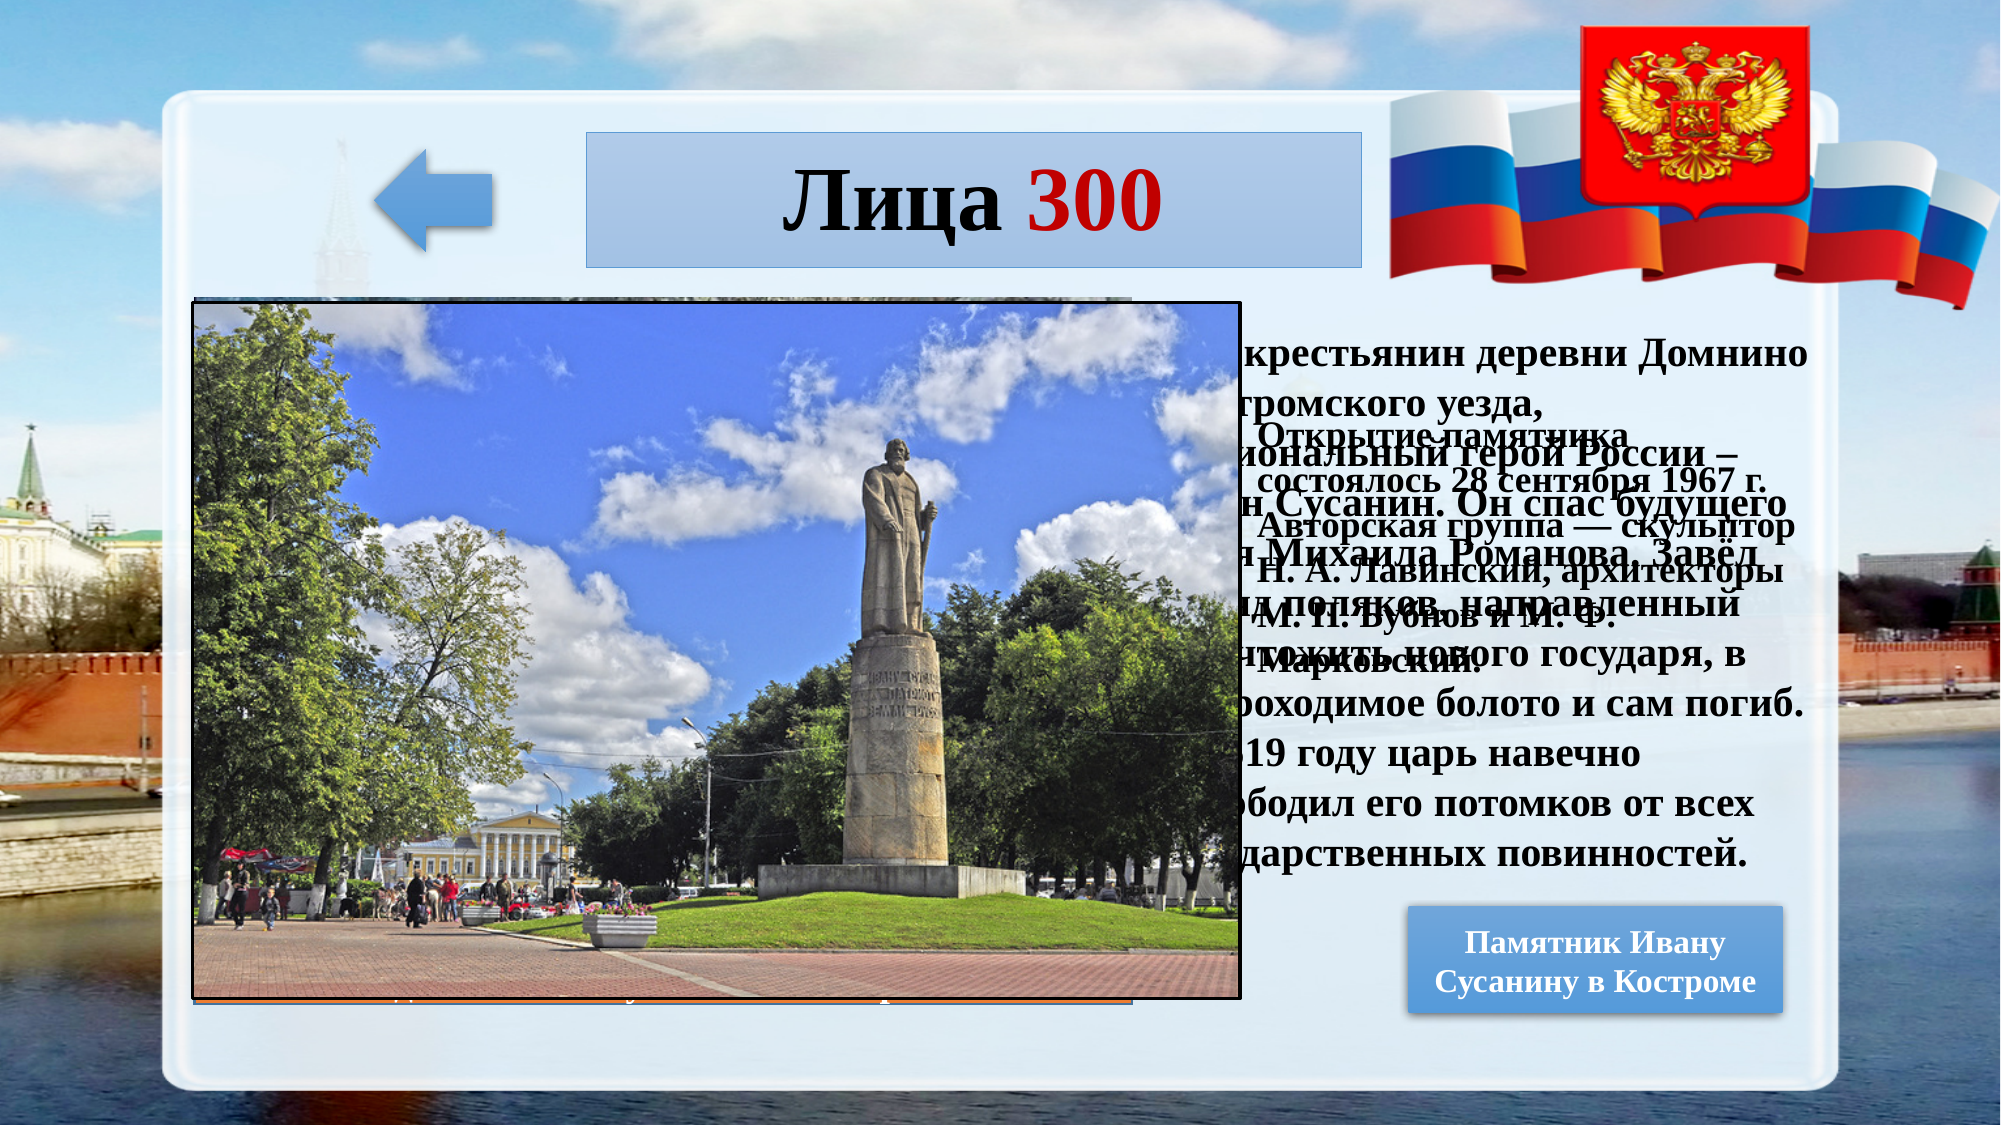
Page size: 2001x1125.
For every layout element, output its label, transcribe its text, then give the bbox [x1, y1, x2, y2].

title Лица 300 [586, 132, 1362, 268]
picture [0, 0, 2001, 1125]
text_box Памятник Ивану Сусанину в Костроме [1408, 906, 1783, 1013]
text_box [374, 148, 493, 252]
text_box Открытие памятника состоялось 28 сентября 1967 г. Авторская группа — скульптор Н. А. Лавинский, архитекторы М. П. Бубнов и М. Ф. Марковский. [1242, 402, 1815, 687]
text_box Это крестьянин деревни Домнино Костромского уезда, национальный герой России – Иван Сусанин. Он спас будущего царя Михаила Романова. Завёл отряд поляков, направленный уничтожить нового государя, в непроходимое болото и сам погиб. В 1619 году царь навечно освободил его потомков от всех государственных повинностей. [1242, 317, 1829, 883]
